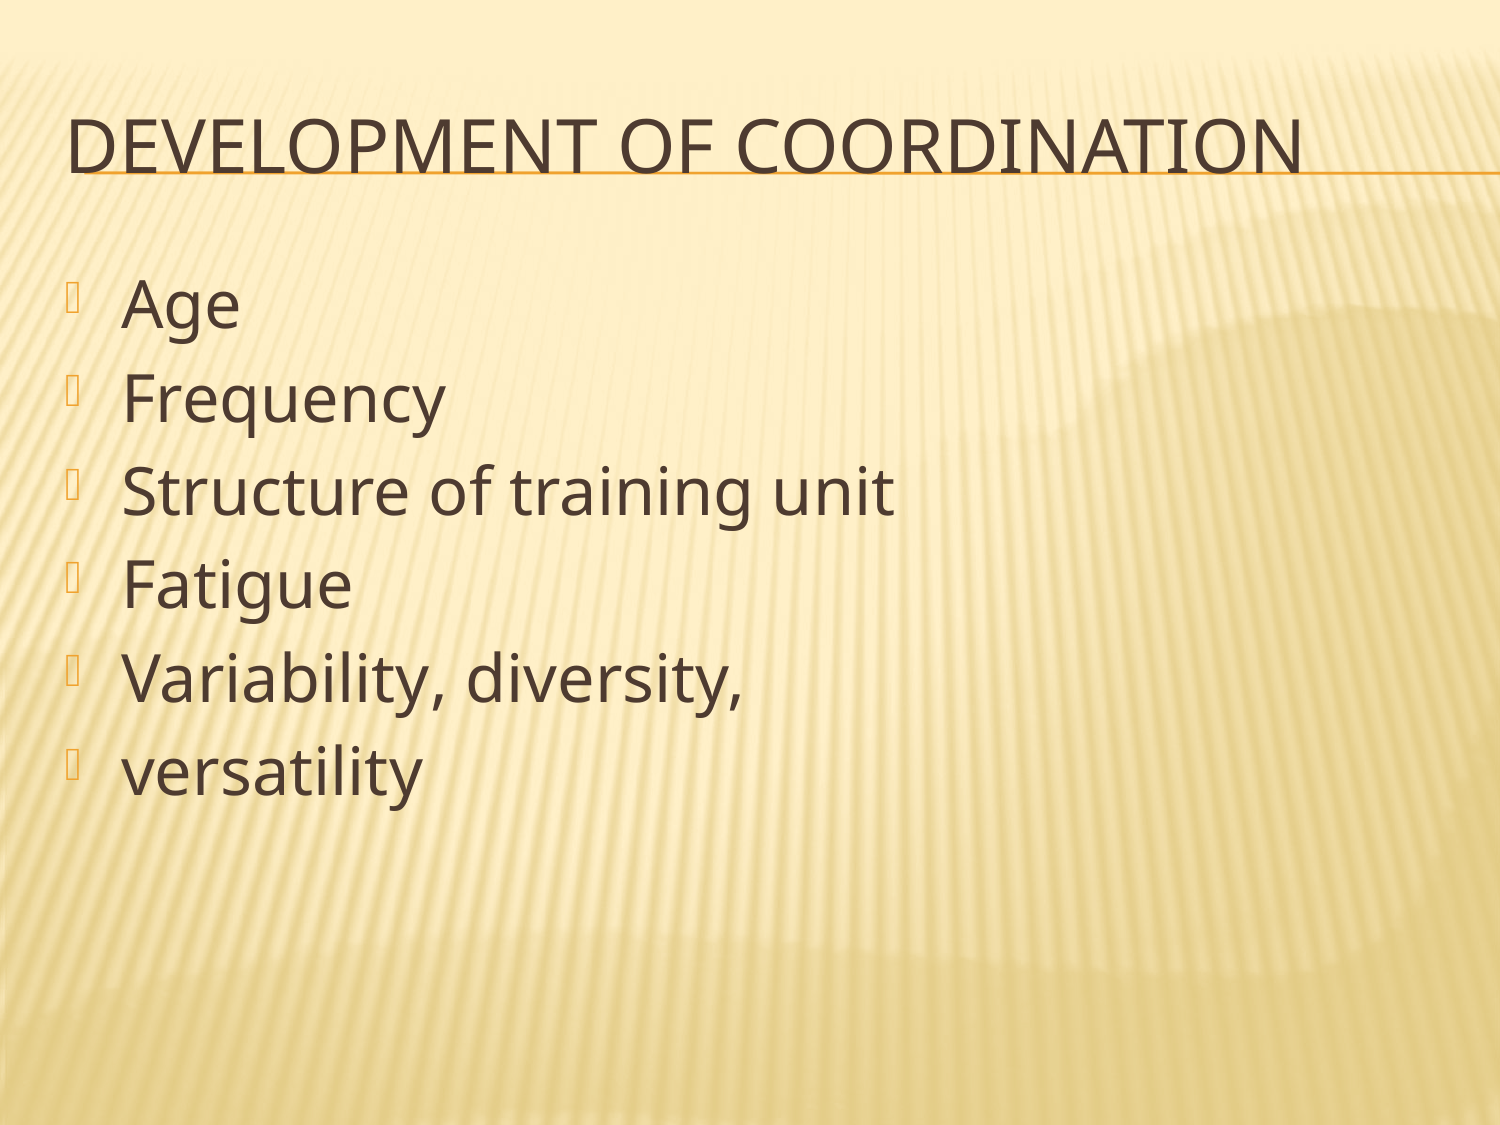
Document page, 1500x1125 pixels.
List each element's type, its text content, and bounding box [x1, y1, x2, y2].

title Development of coordination [50, 75, 1475, 213]
list Age Frequency Structure of training unit Fatigue Variability, diversity, versatility [50, 254, 1475, 998]
